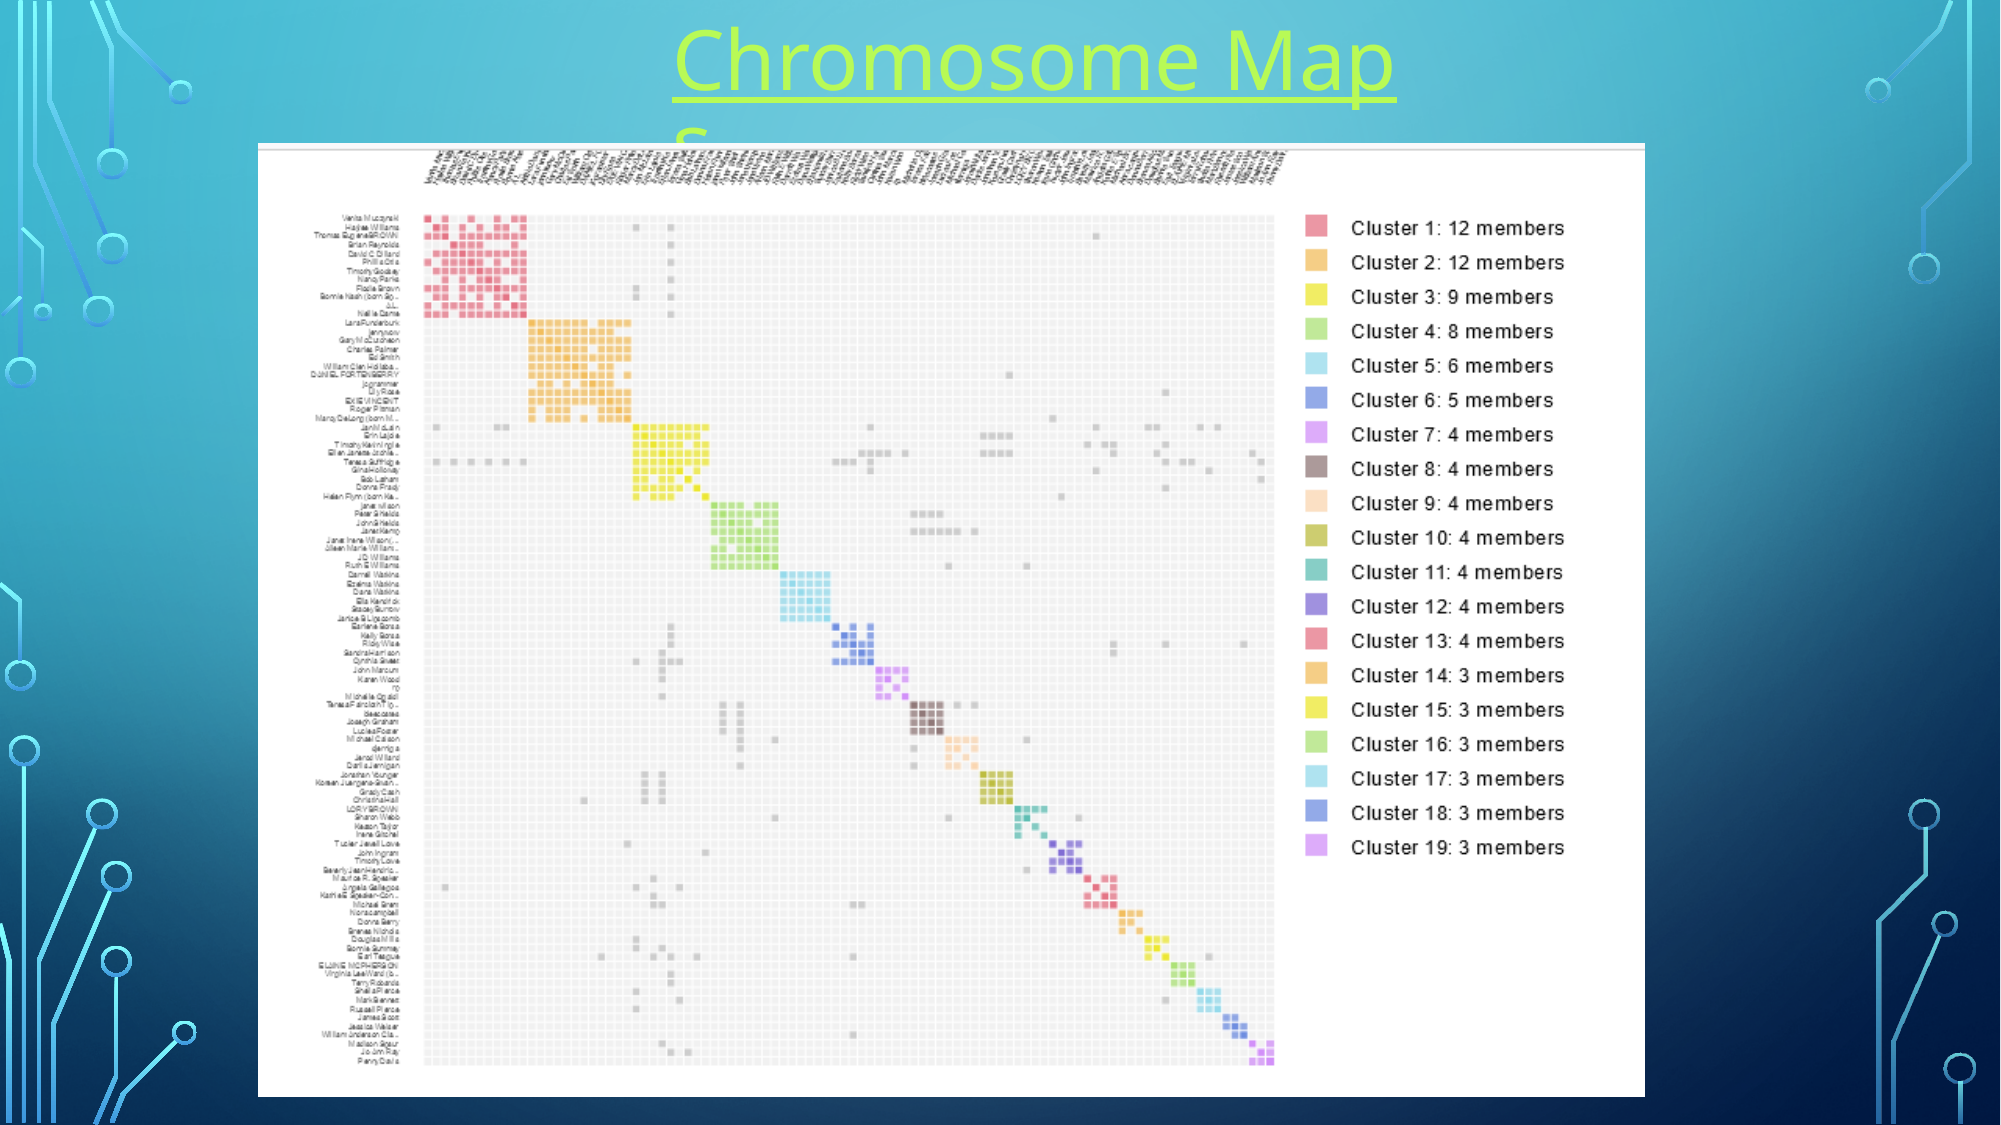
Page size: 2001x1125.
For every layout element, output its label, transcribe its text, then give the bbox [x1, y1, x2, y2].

picture [258, 143, 1645, 1097]
text_box Chromosome Maps [657, 0, 1429, 129]
